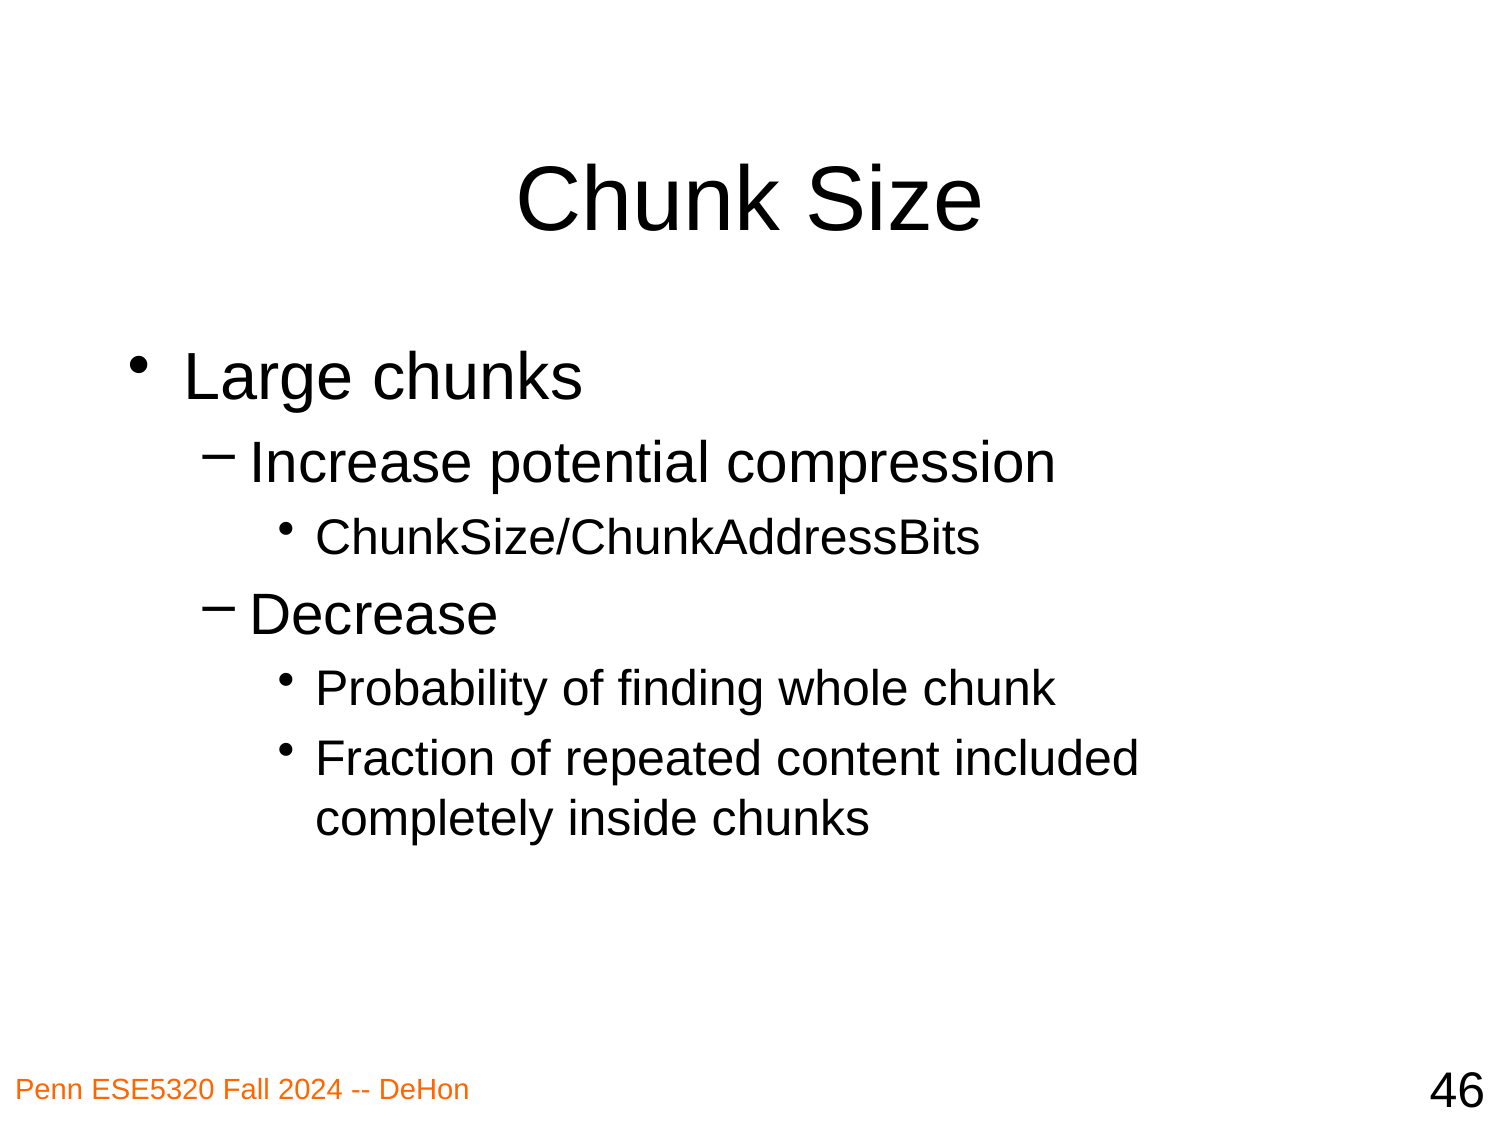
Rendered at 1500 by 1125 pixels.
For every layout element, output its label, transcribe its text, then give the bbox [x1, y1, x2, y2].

list Large chunks Increase potential compression ChunkSize/ChunkAddressBits Decrease Probability of finding whole chunk Fraction of repeated content included completely inside chunks [112, 324, 1388, 1001]
slide_number Penn ESE5320 Fall 2024 -- DeHon [0, 1062, 576, 1125]
title Chunk Size [112, 99, 1388, 288]
slide_number 46 [1187, 1049, 1500, 1125]
